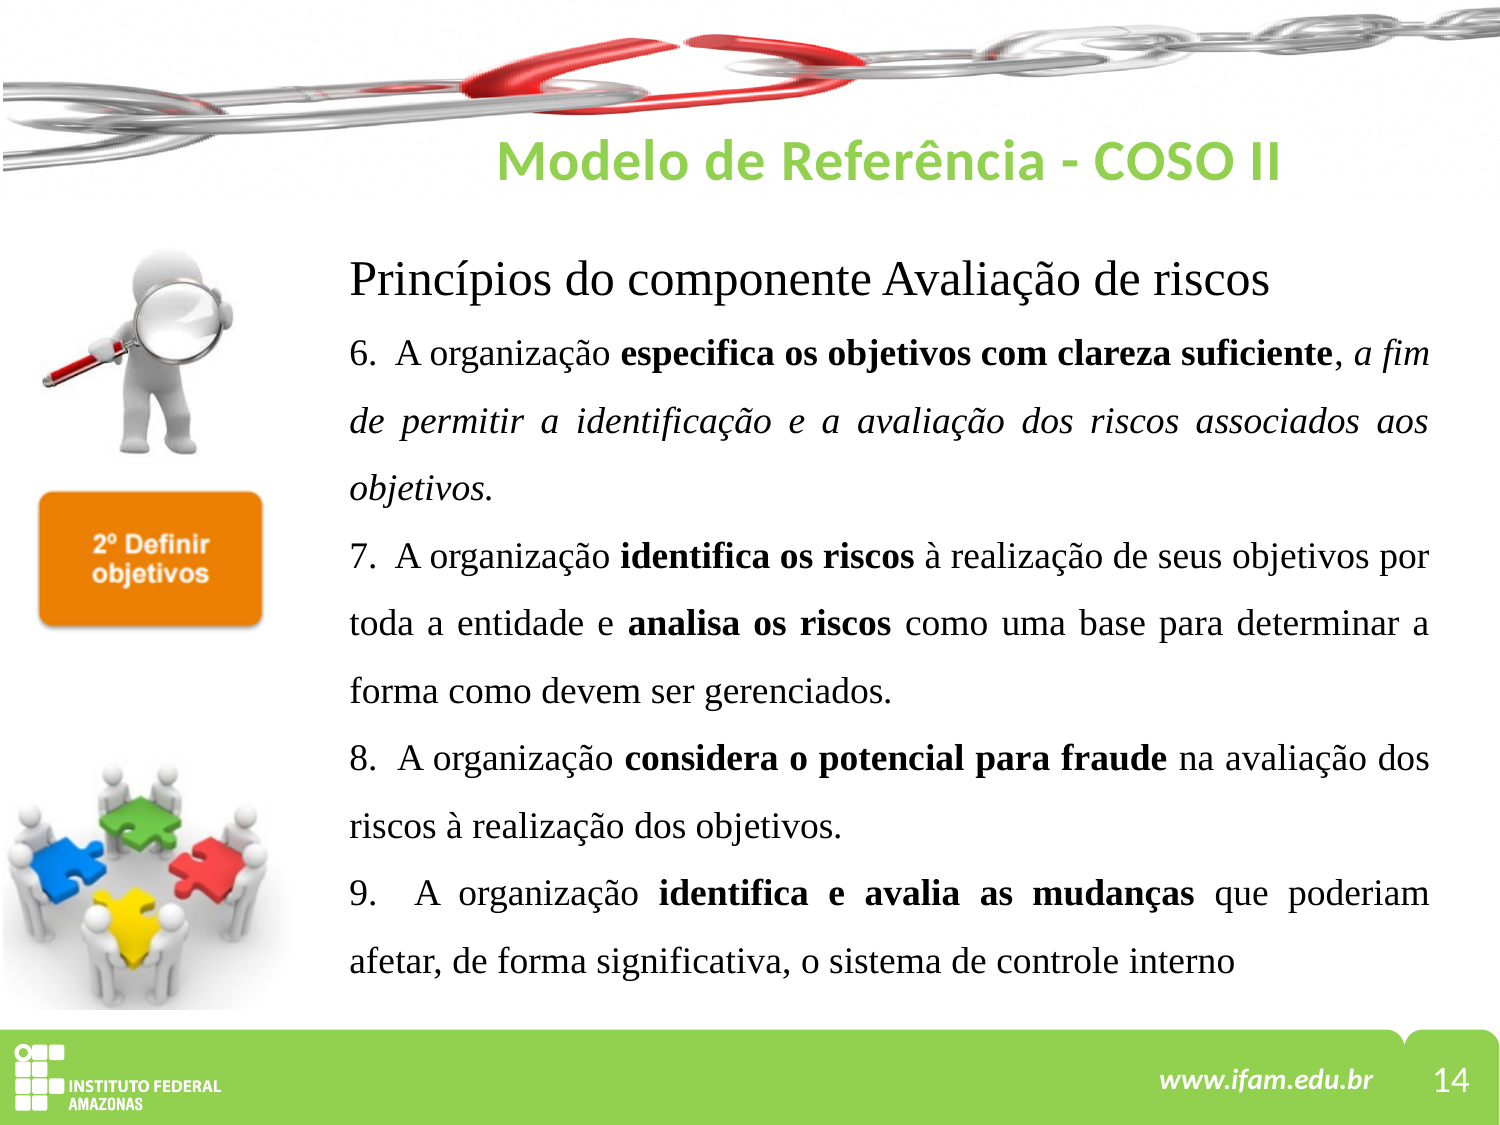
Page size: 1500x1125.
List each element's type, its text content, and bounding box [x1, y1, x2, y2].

picture [3, 0, 1500, 201]
text_box Princípios do componente Avaliação de riscos 6. A organização especifica os objetivos com clareza suficiente, a fim de permitir a identificação e a avaliação dos riscos associados aos objetivos. 7. A organização identifica os riscos à realização de seus objetivos por toda a entidade e analisa os riscos como uma base para determinar a forma como devem ser gerenciados. 8. A organização considera o potencial para fraude na avaliação dos riscos à realização dos objetivos. 9. A organização identifica e avalia as mudanças que poderiam afetar, de forma significativa, o sistema de controle interno [334, 209, 1445, 988]
picture [23, 219, 272, 468]
picture [3, 753, 290, 1011]
text_box 14 [1407, 1040, 1495, 1115]
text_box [14, 1043, 222, 1111]
picture [28, 481, 269, 647]
text_box [0, 1029, 1500, 1125]
text_box www.ifam.edu.br [927, 1052, 1388, 1103]
